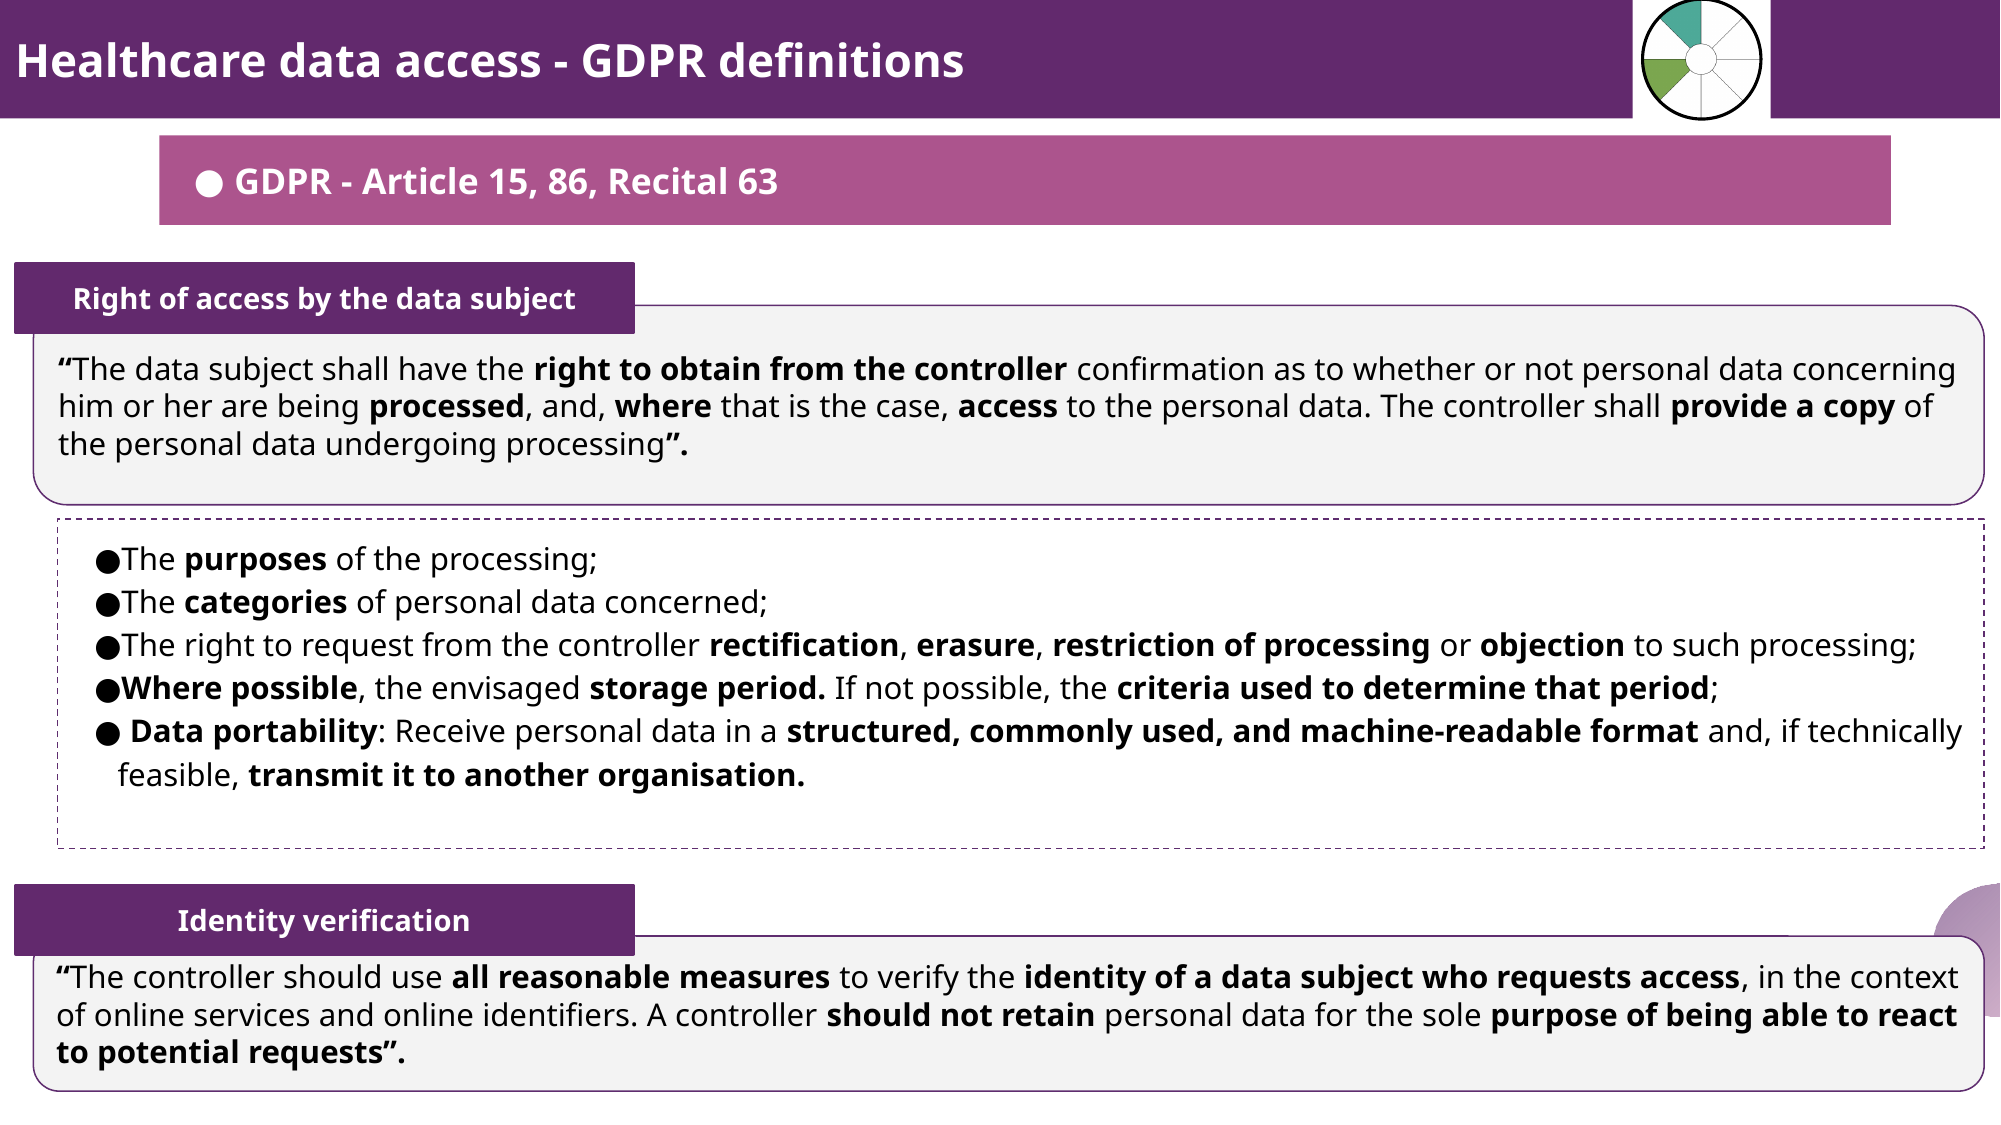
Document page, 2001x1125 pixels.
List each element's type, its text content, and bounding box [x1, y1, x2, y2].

text_box “The data subject shall have the right to obtain from the controller confirmation as to whether or not personal data concerning him or her are being processed, and, where that is the case, access to the personal data. The controller shall provide a copy of the personal data undergoing processing”. [33, 305, 1985, 505]
text_box [1770, 0, 2000, 119]
text_box Identity verification [14, 884, 635, 956]
text_box GDPR - Article 15, 86, Recital 63 [159, 135, 1891, 225]
text_box Right of access by the data subject [14, 262, 635, 334]
text_box Healthcare data access - GDPR definitions [0, 0, 1633, 119]
picture [1642, 0, 1762, 120]
text_box The purposes of the processing; The categories of personal data concerned; The right to request from the controller rectification, erasure, restriction of processing or objection to such processing; Where possible, the envisaged storage period. If not possible, the criteria used to determine that period; Data portability: Receive personal data in a structured, commonly used, and machine-readable format and, if technically feasible, transmit it to another organisation. [57, 518, 1985, 849]
text_box “The controller should use all reasonable measures to verify the identity of a data subject who requests access, in the context of online services and online identifiers. A controller should not retain personal data for the sole purpose of being able to react to potential requests”. [33, 935, 1985, 1092]
